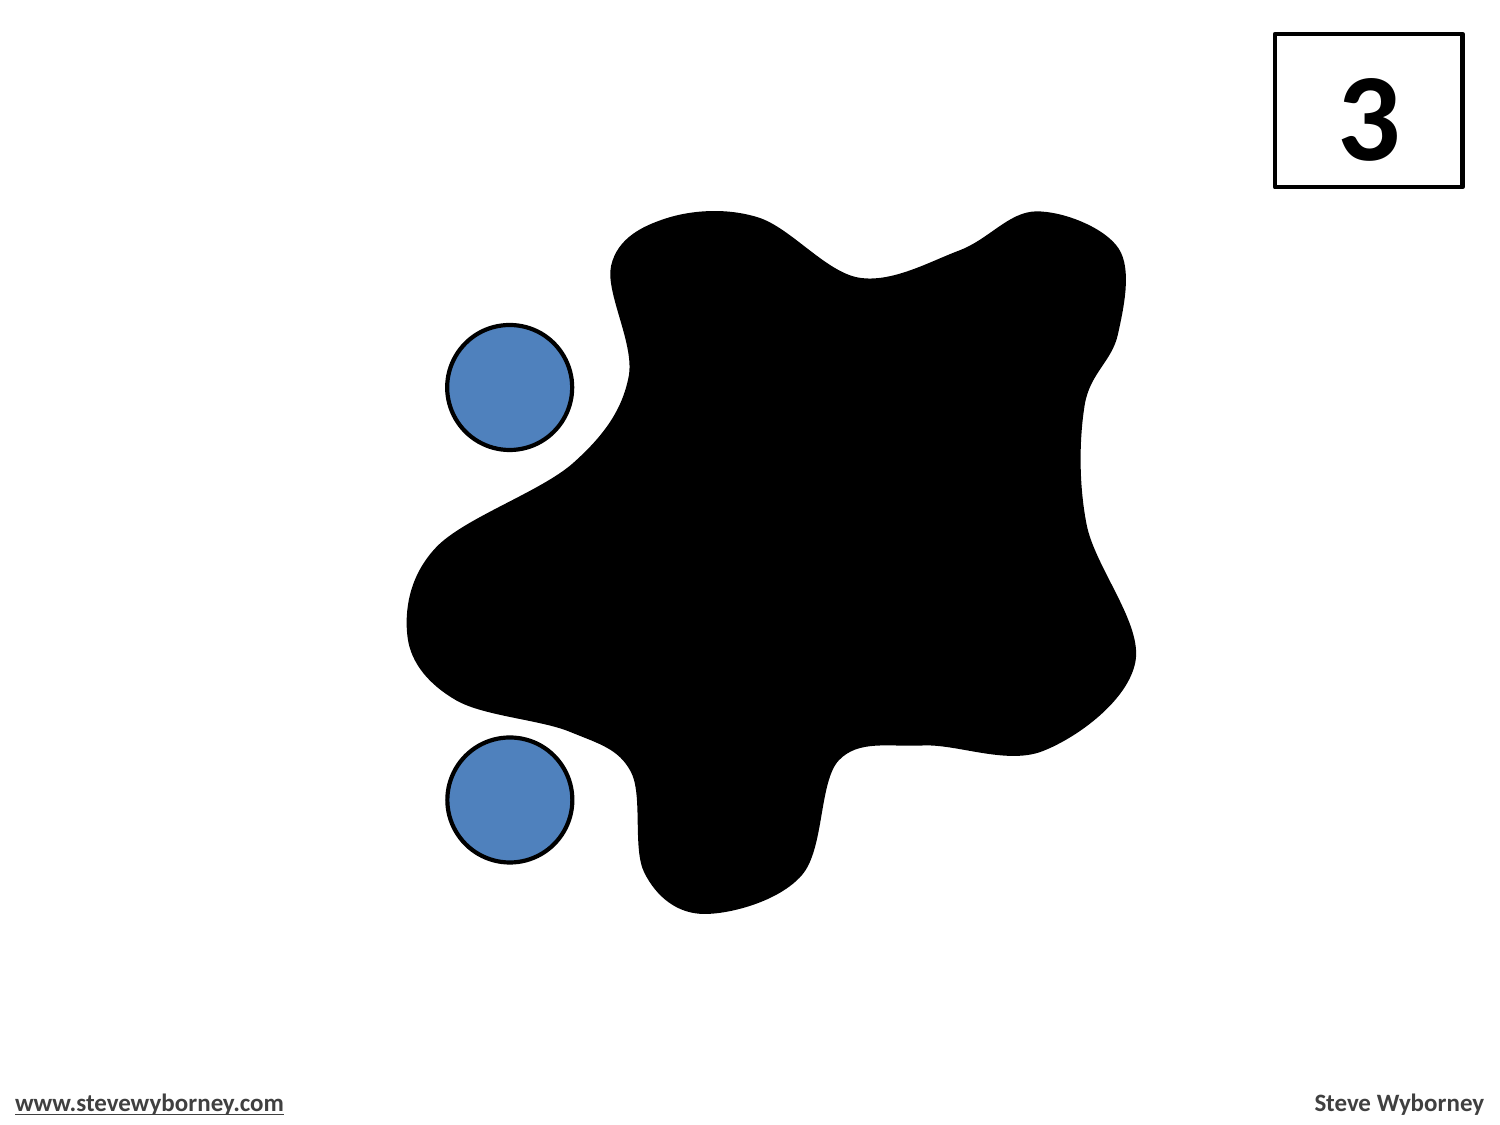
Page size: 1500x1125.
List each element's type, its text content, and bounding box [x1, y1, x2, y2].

text_box [406, 211, 1137, 914]
text_box [445, 735, 575, 865]
text_box Steve Wyborney [1299, 1079, 1499, 1125]
text_box www.stevewyborney.com [0, 1079, 305, 1125]
text_box 3 [1273, 32, 1465, 189]
text_box [445, 322, 575, 453]
